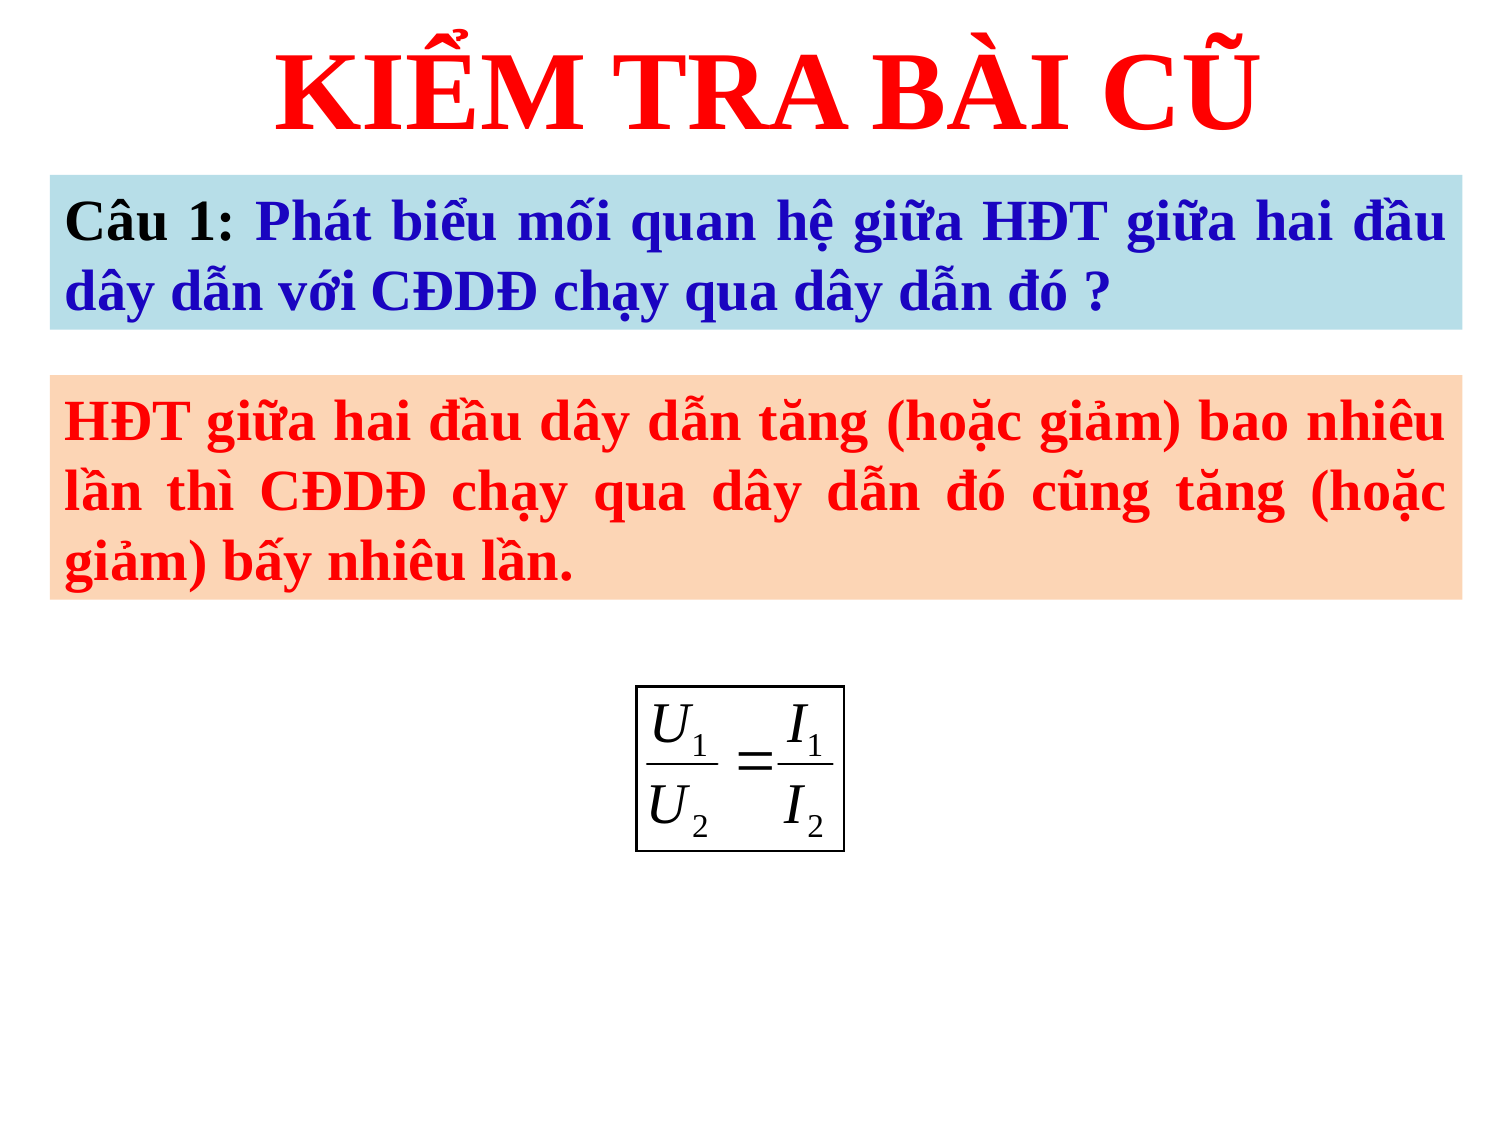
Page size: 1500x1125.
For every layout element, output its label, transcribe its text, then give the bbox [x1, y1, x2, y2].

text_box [637, 687, 844, 851]
text_box HĐT giữa hai đầu dây dẫn tăng (hoặc giảm) bao nhiêu lần thì CĐDĐ chạy qua dây dẫn đó cũng tăng (hoặc giảm) bấy nhiêu lần. [49, 375, 1463, 600]
text_box Câu 1: Phát biểu mối quan hệ giữa HĐT giữa hai đầu dây dẫn với CĐDĐ chạy qua dây dẫn đó ? [49, 174, 1463, 330]
title KIỂM TRA BÀI CŨ [125, 32, 1413, 138]
